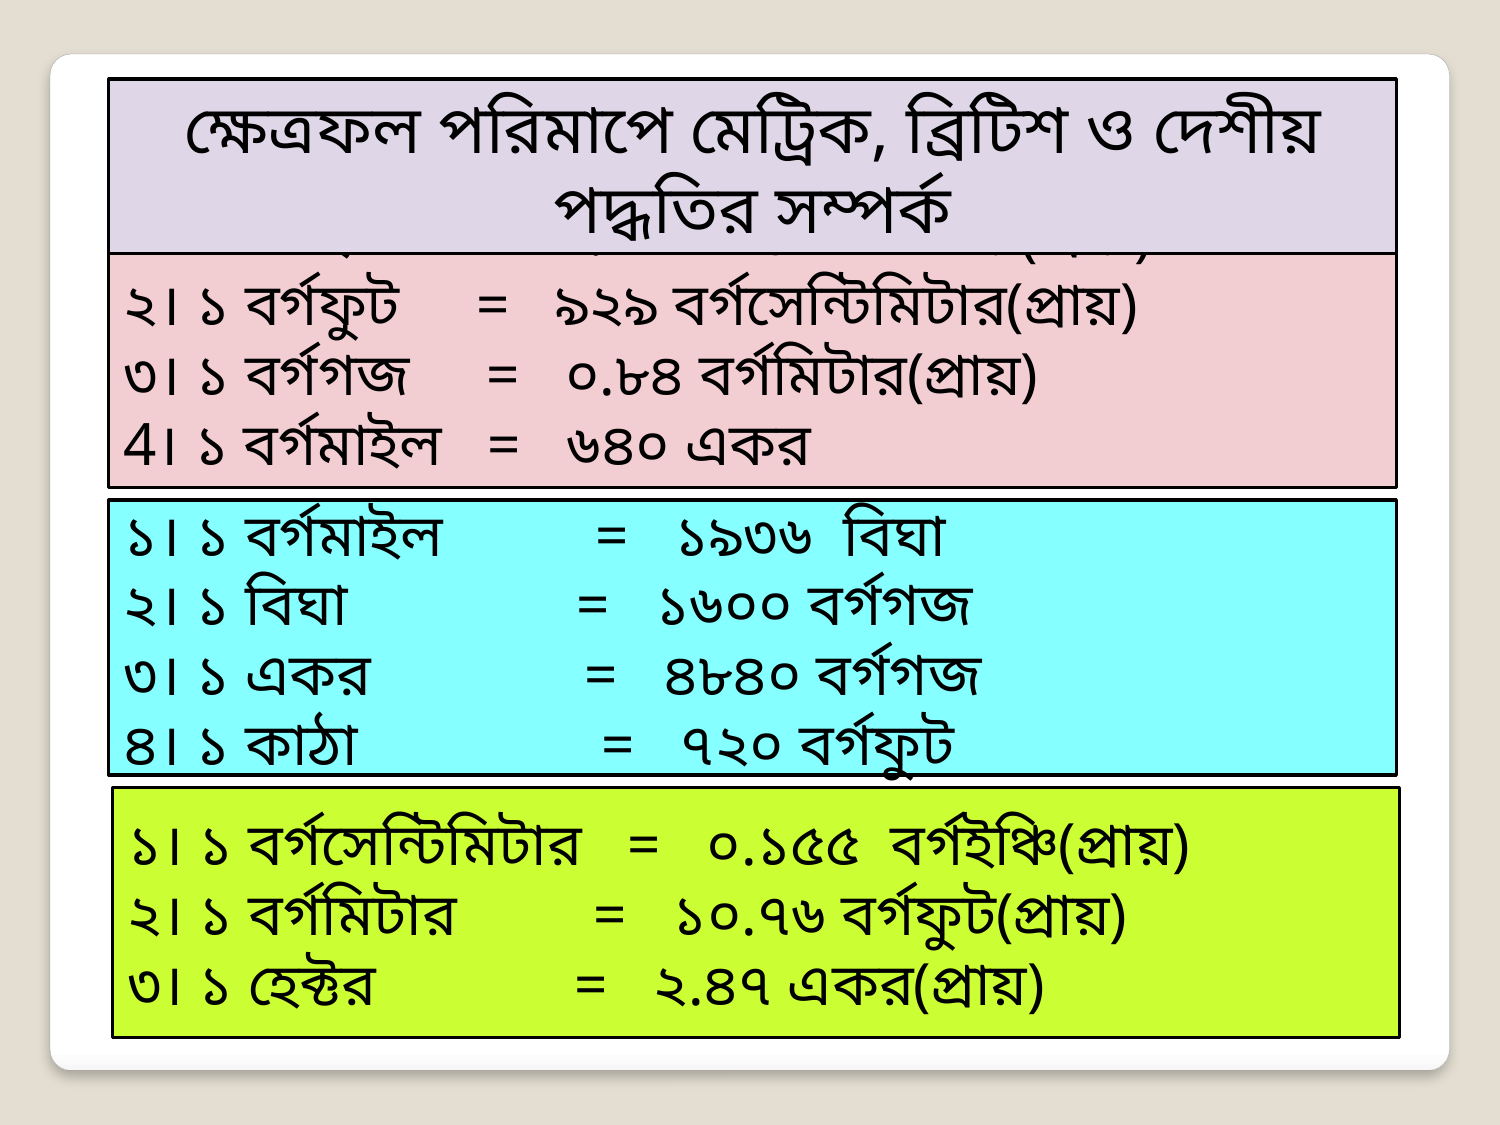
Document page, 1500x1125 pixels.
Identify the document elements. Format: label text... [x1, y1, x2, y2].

text_box ক্ষেত্রফল পরিমাপে মেট্রিক, ব্রিটিশ ও দেশীয় পদ্ধতির সম্পর্ক [108, 79, 1397, 254]
text_box ১। ১ বর্গসেন্টিমিটার = ০.১৫৫ বর্গইঞ্চি(প্রায়) ২। ১ বর্গমিটার = ১০.৭৬ বর্গফুট(প্রায়) ৩। ১ হেক্টর = ২.৪৭ একর(প্রায়) [109, 784, 1403, 1041]
text_box ১। ১ বর্গইঞ্চি = ৬.৪৫ বর্গসেন্টিমিটার(প্রায়) ২। ১ বর্গফুট = ৯২৯ বর্গসেন্টিমিটার(প্রায়) ৩। ১ বর্গগজ = ০.৮৪ বর্গমিটার(প্রায়) 4। ১ বর্গমাইল = ৬৪০ একর [105, 184, 1400, 491]
text_box ১। ১ বর্গমাইল = ১৯৩৬ বিঘা ২। ১ বিঘা = ১৬০০ বর্গগজ ৩। ১ একর = ৪৮৪০ বর্গগজ ৪। ১ কাঠা = ৭২০ বর্গফুট [105, 497, 1400, 778]
